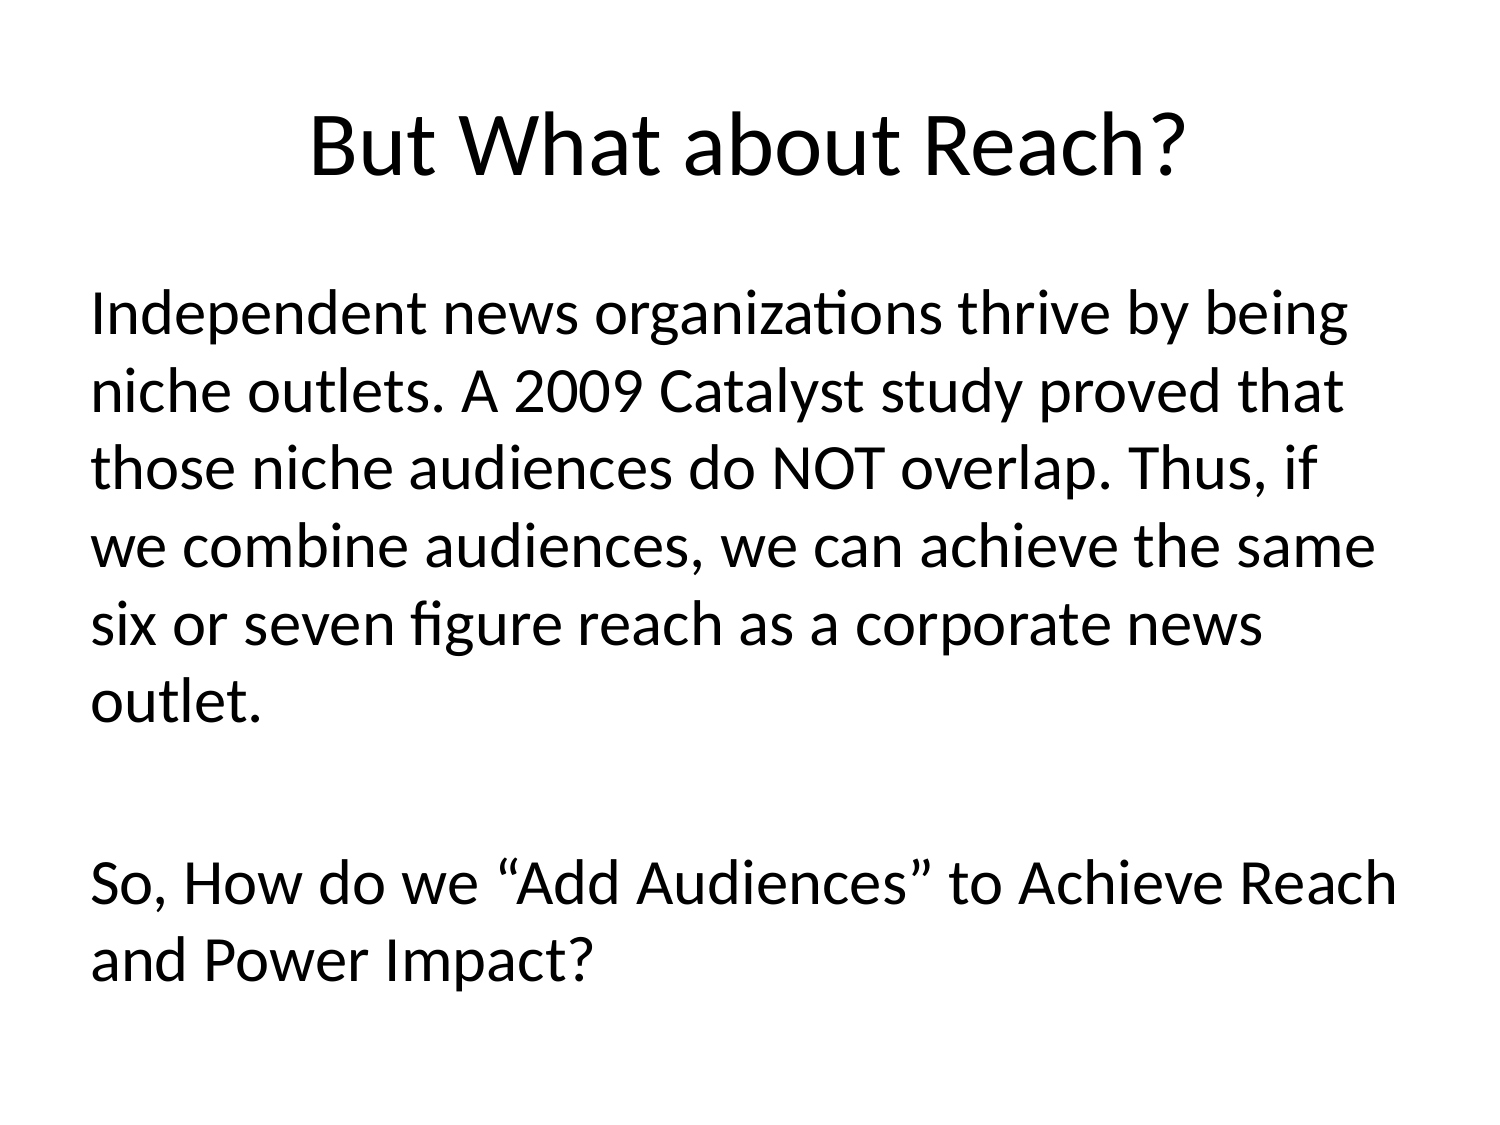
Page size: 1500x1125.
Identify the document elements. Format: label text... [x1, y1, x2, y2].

title But What about Reach? [75, 45, 1425, 233]
list Independent news organizations thrive by being niche outlets. A 2009 Catalyst study proved that those niche audiences do NOT overlap. Thus, if we combine audiences, we can achieve the same six or seven figure reach as a corporate news outlet. So, How do we “Add Audiences” to Achieve Reach and Power Impact? [75, 262, 1425, 1005]
